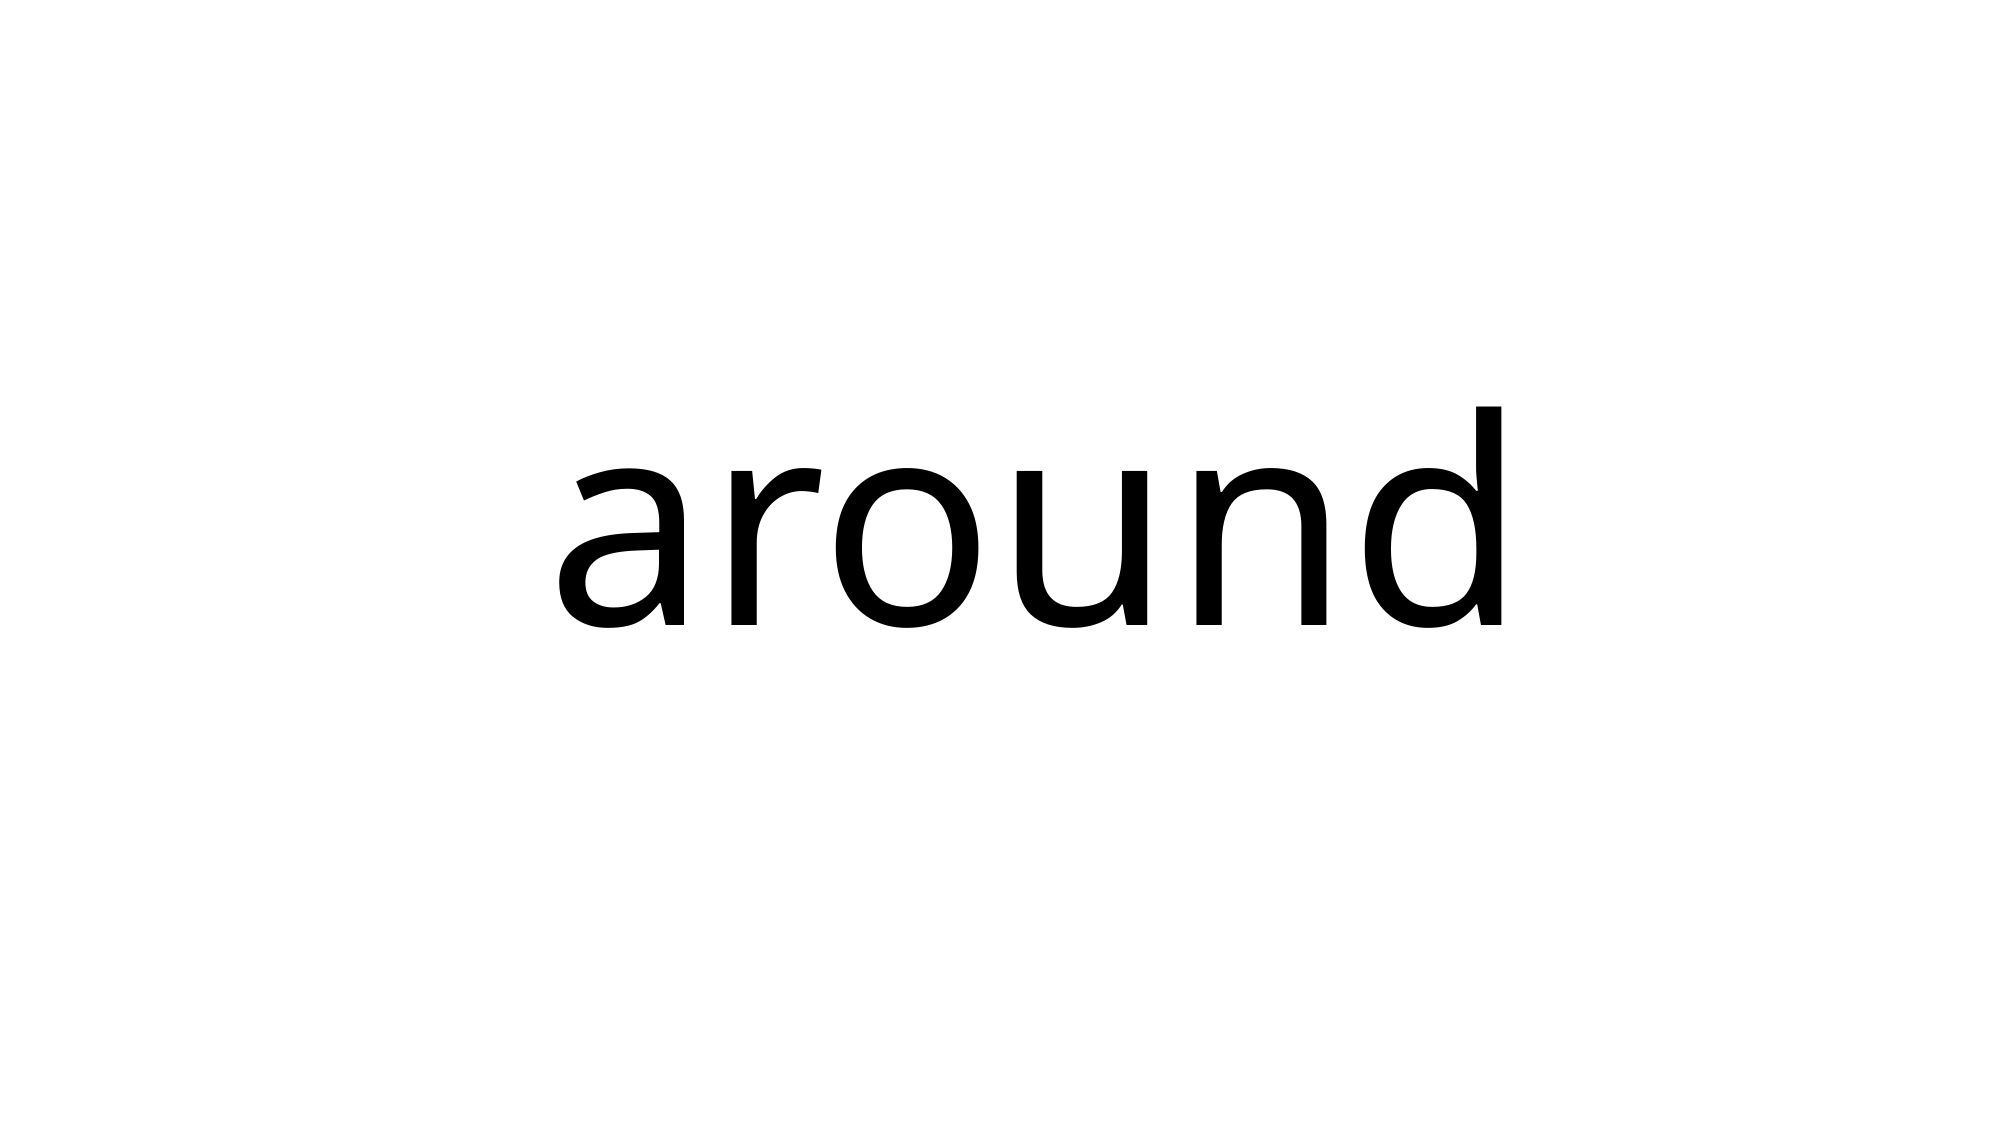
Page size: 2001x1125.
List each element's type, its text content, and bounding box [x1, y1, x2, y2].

title around [174, 423, 1900, 641]
